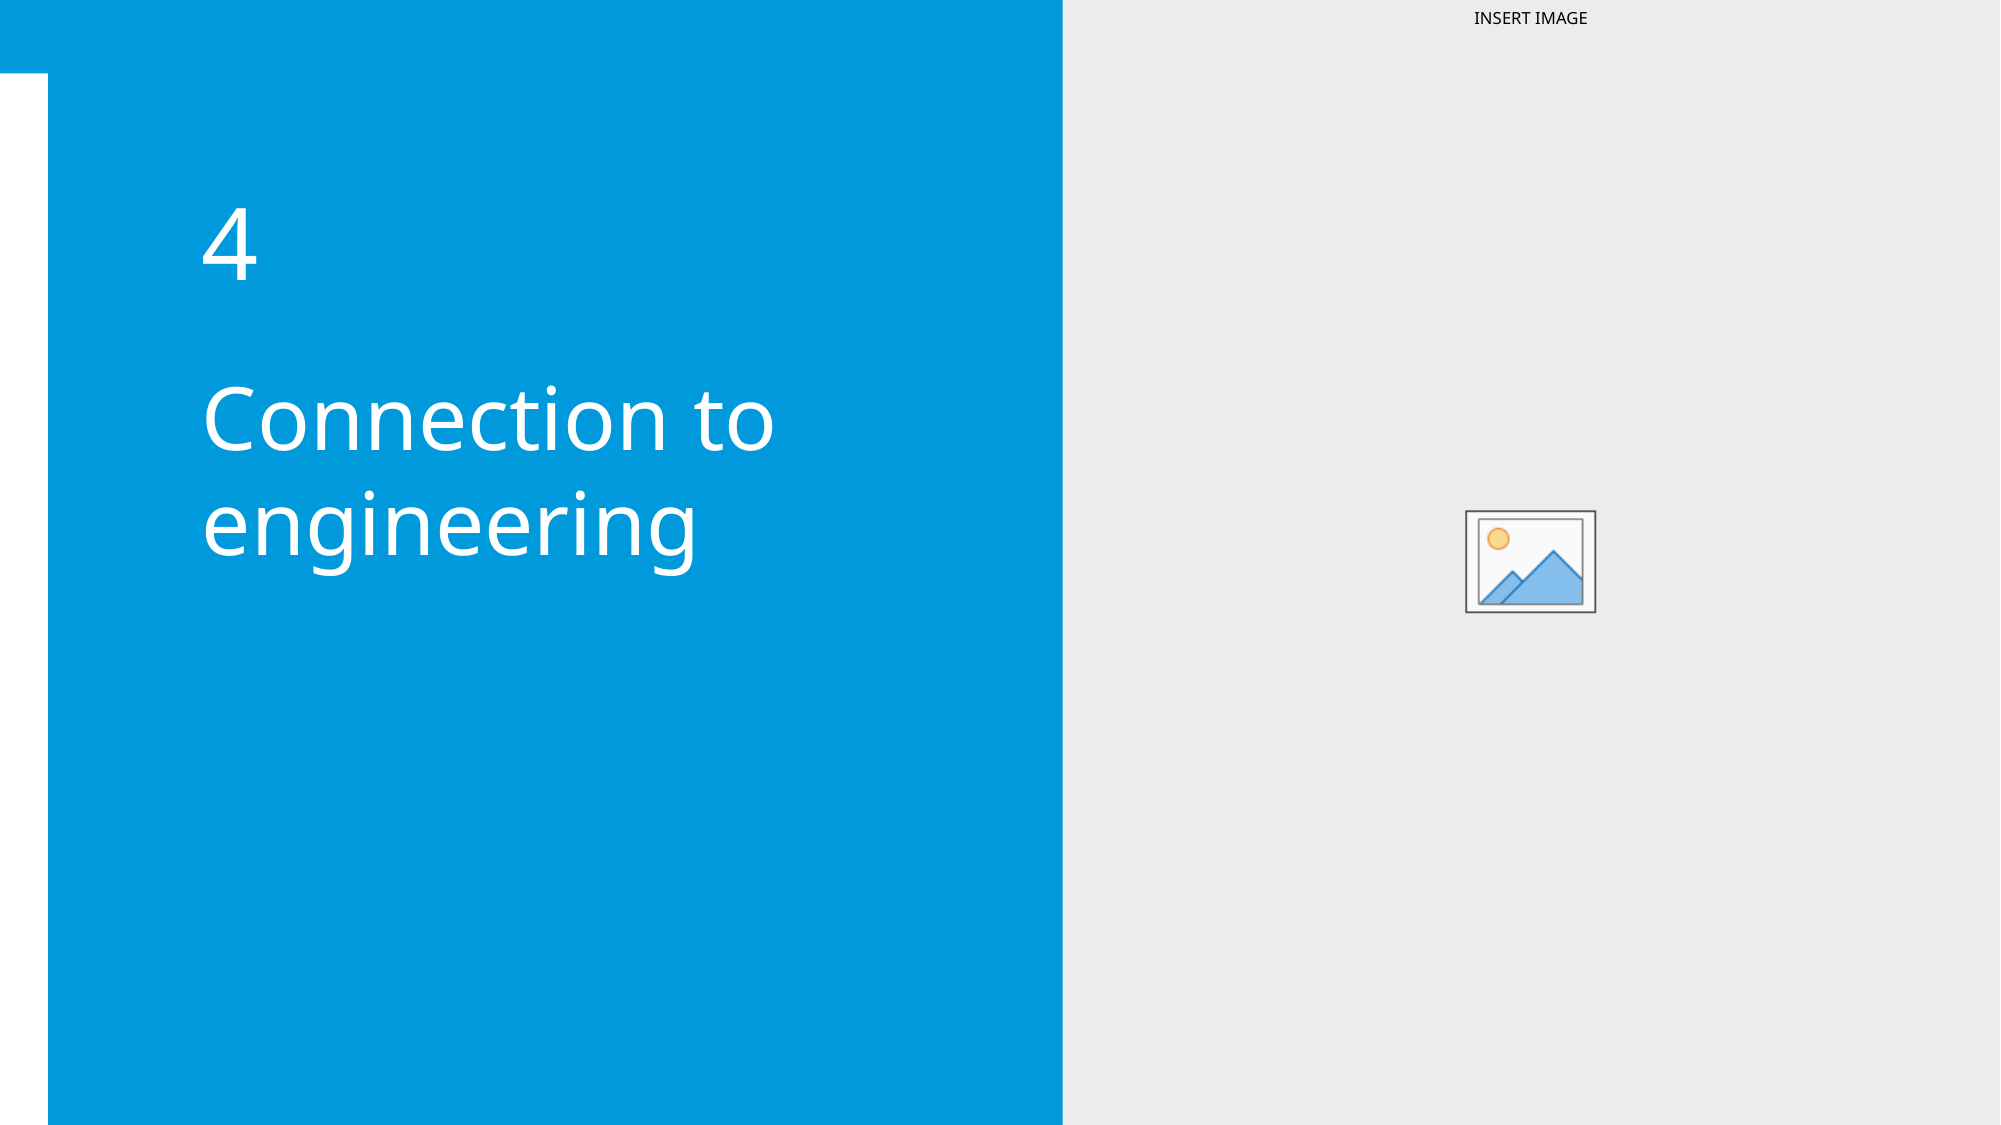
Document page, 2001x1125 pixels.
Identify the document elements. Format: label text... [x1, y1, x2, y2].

list Connection to engineering [201, 355, 900, 760]
list 4 [201, 172, 900, 309]
picture [1063, 0, 2000, 1125]
